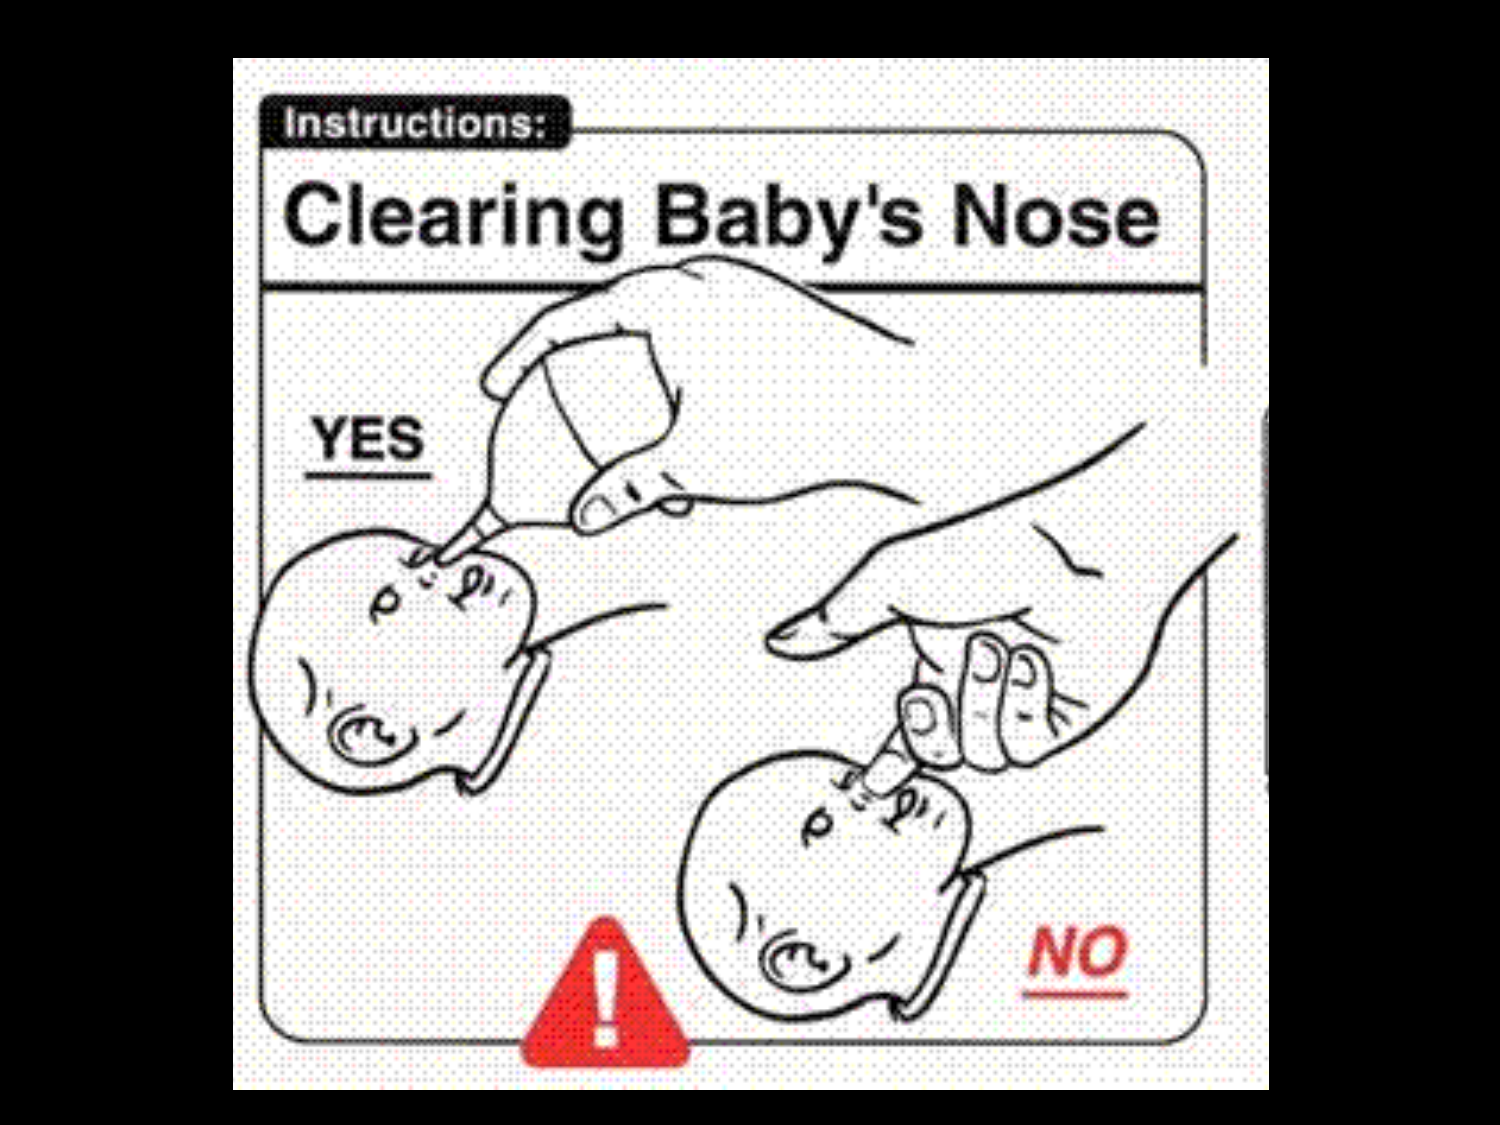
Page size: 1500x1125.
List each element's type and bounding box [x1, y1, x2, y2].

picture [232, 57, 1270, 1090]
